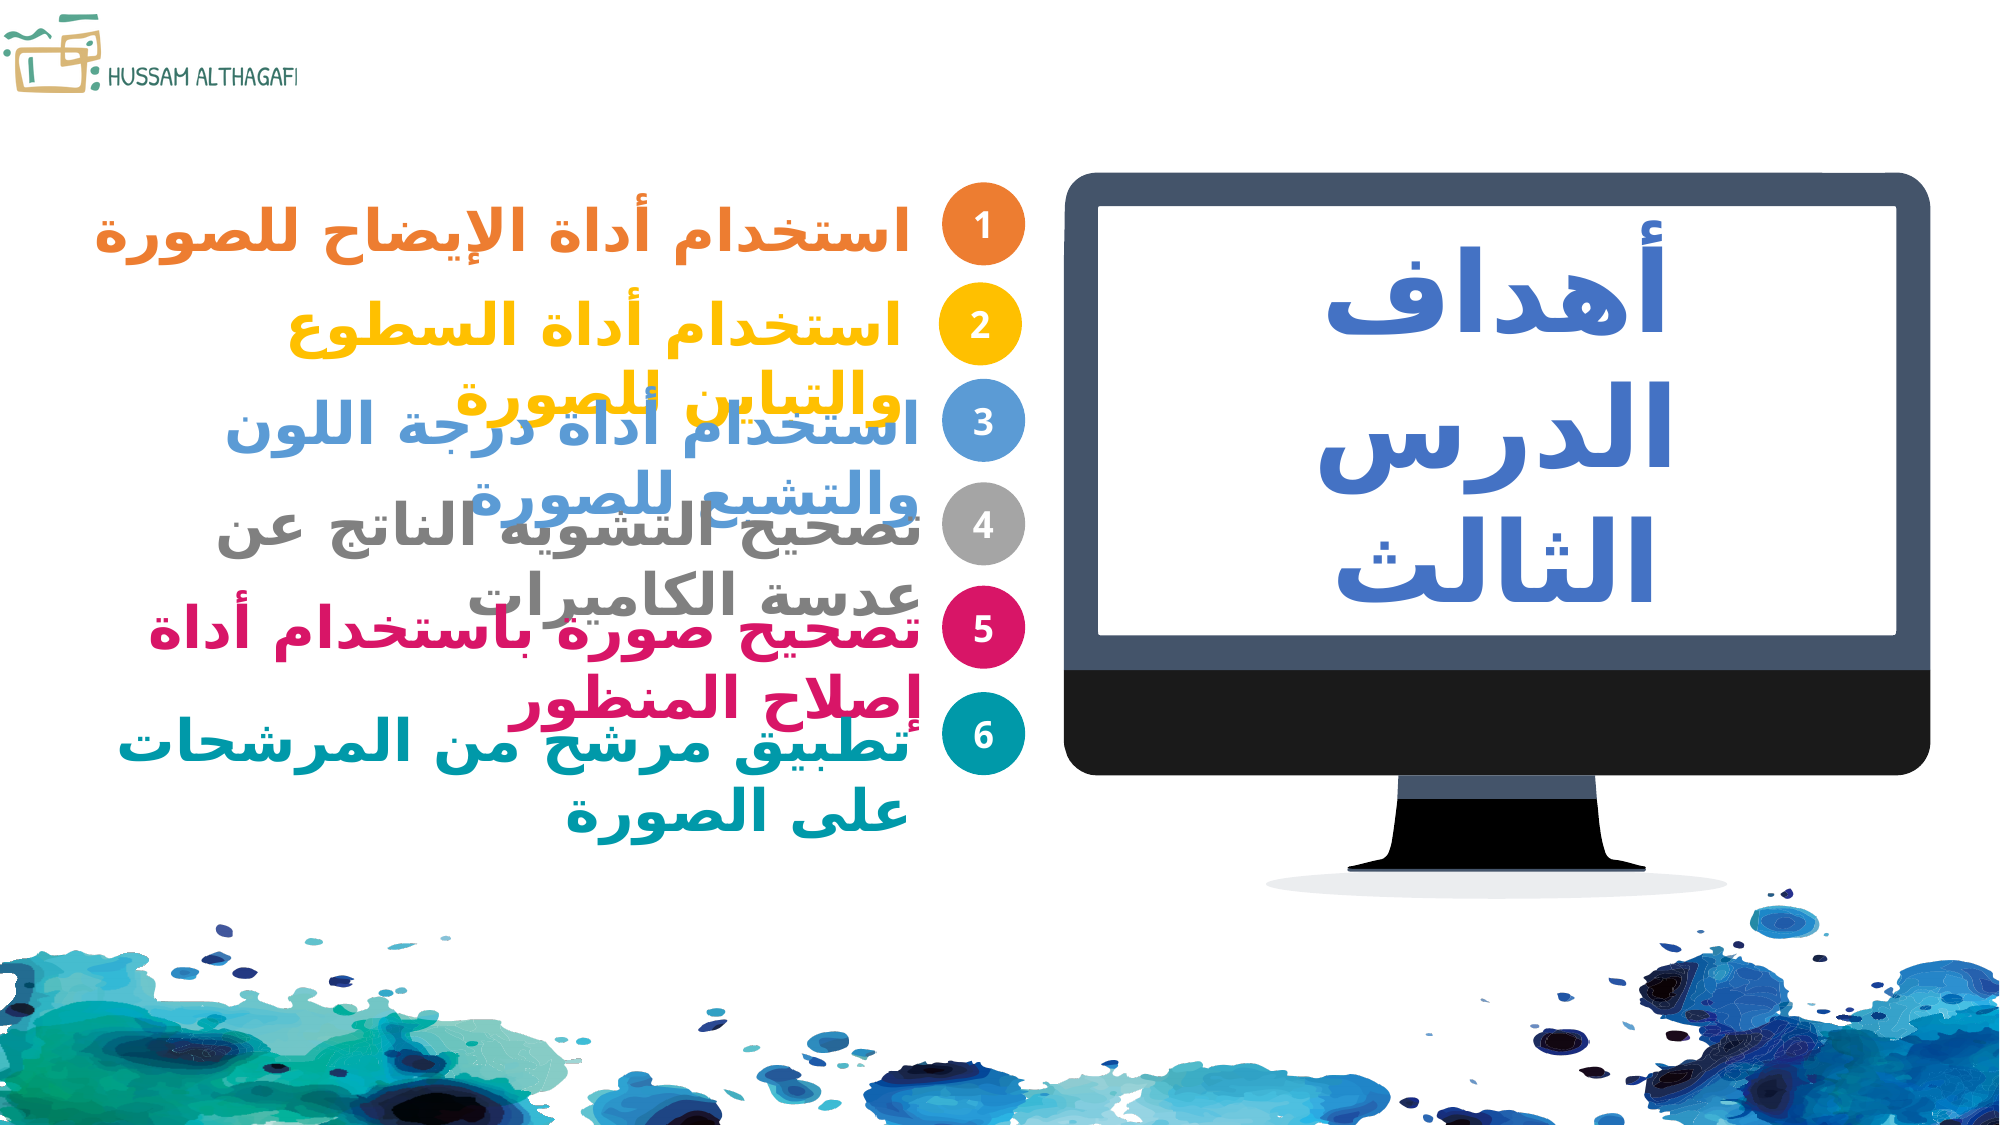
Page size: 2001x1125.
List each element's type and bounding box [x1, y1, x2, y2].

picture [1884, 1115, 1895, 1125]
text_box [1063, 171, 1931, 870]
picture [1863, 1110, 1874, 1114]
picture [0, 870, 2000, 1125]
text_box [3, 182, 1026, 782]
picture [3, 14, 297, 93]
